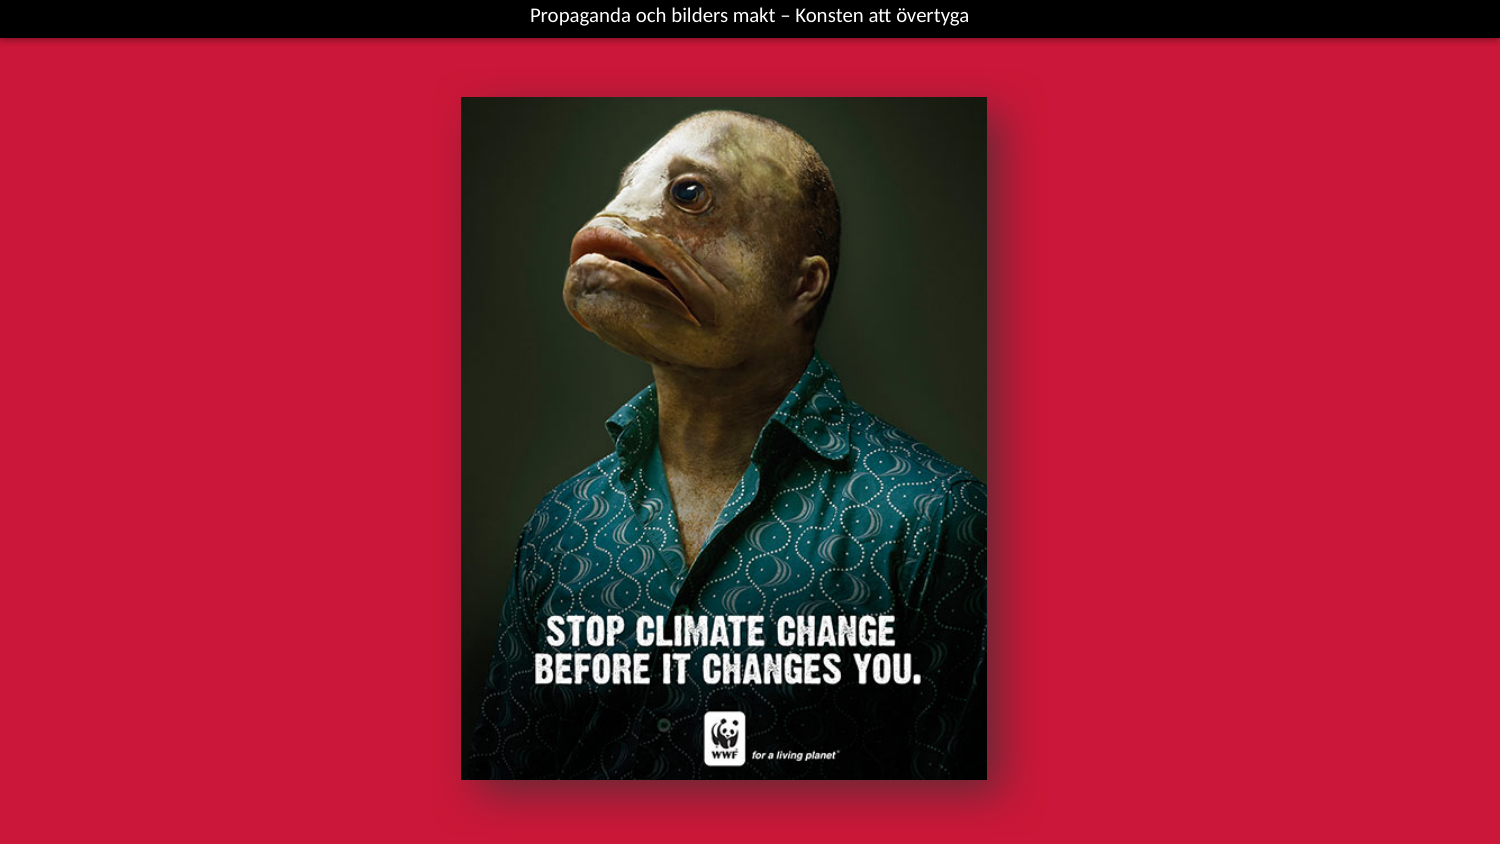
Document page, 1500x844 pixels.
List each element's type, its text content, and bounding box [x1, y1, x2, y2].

text_box Propaganda och bilders makt – Konsten att övertyga [0, 0, 1500, 32]
picture [461, 97, 987, 780]
text_box [0, 32, 1500, 39]
